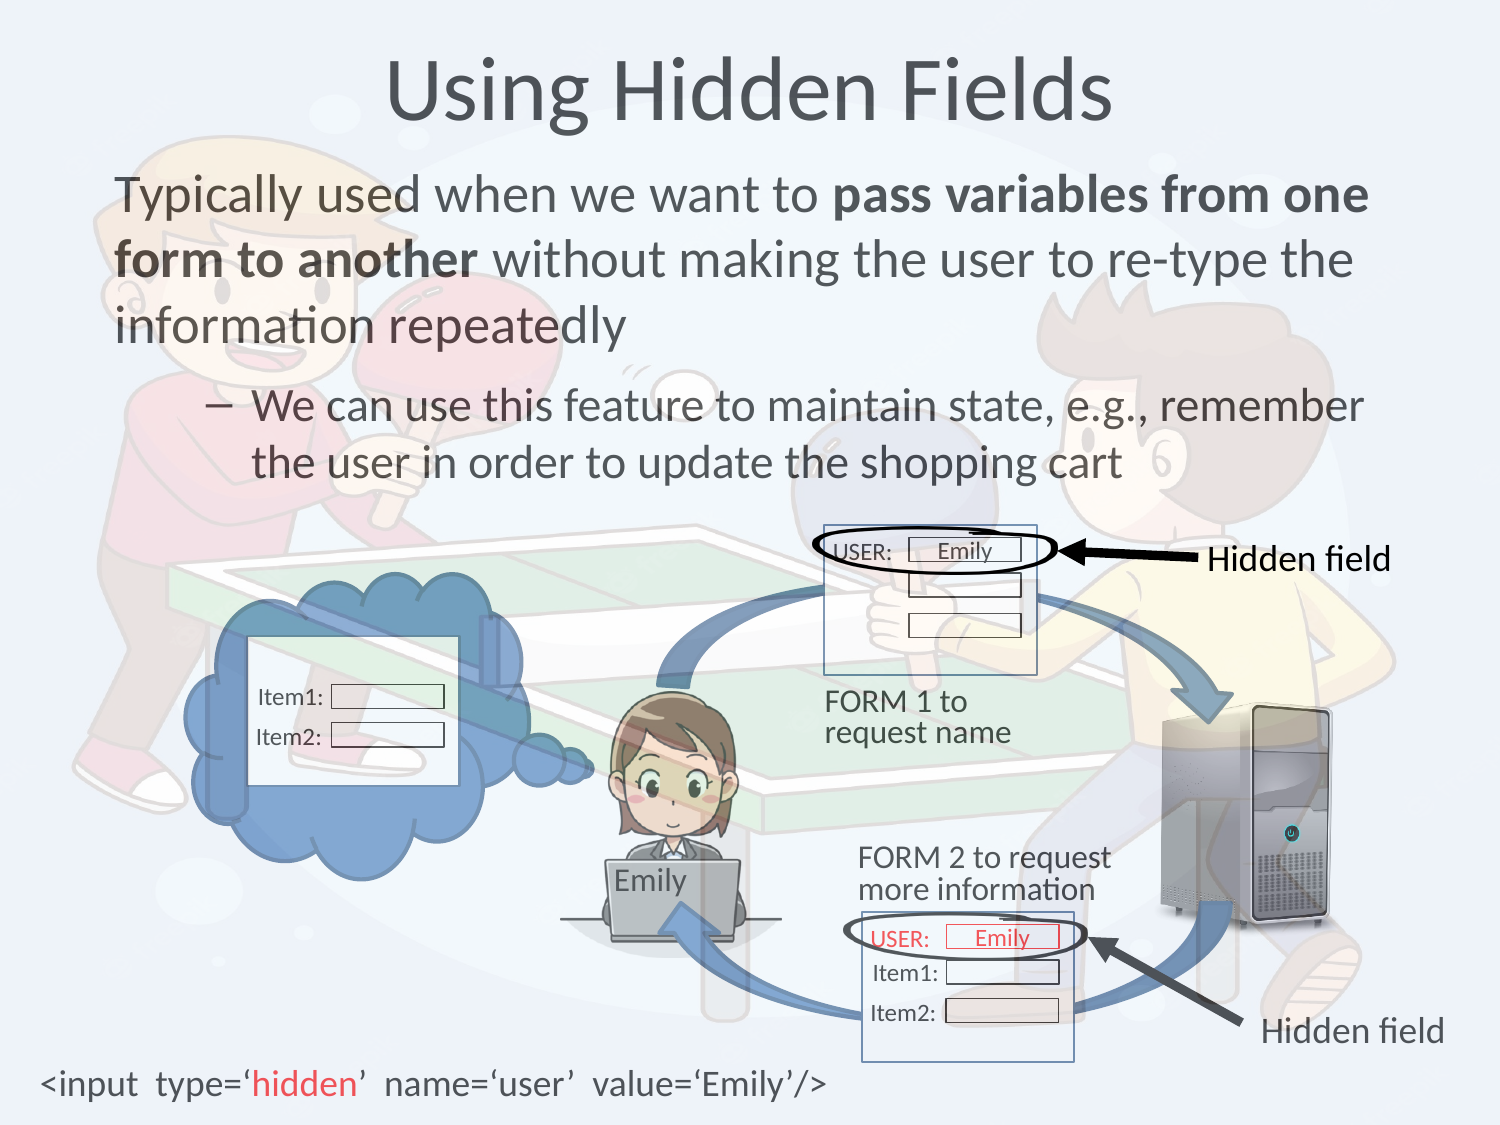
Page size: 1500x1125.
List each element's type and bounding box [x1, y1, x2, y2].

text_box [1056, 550, 1199, 558]
picture [0, 0, 1500, 1125]
